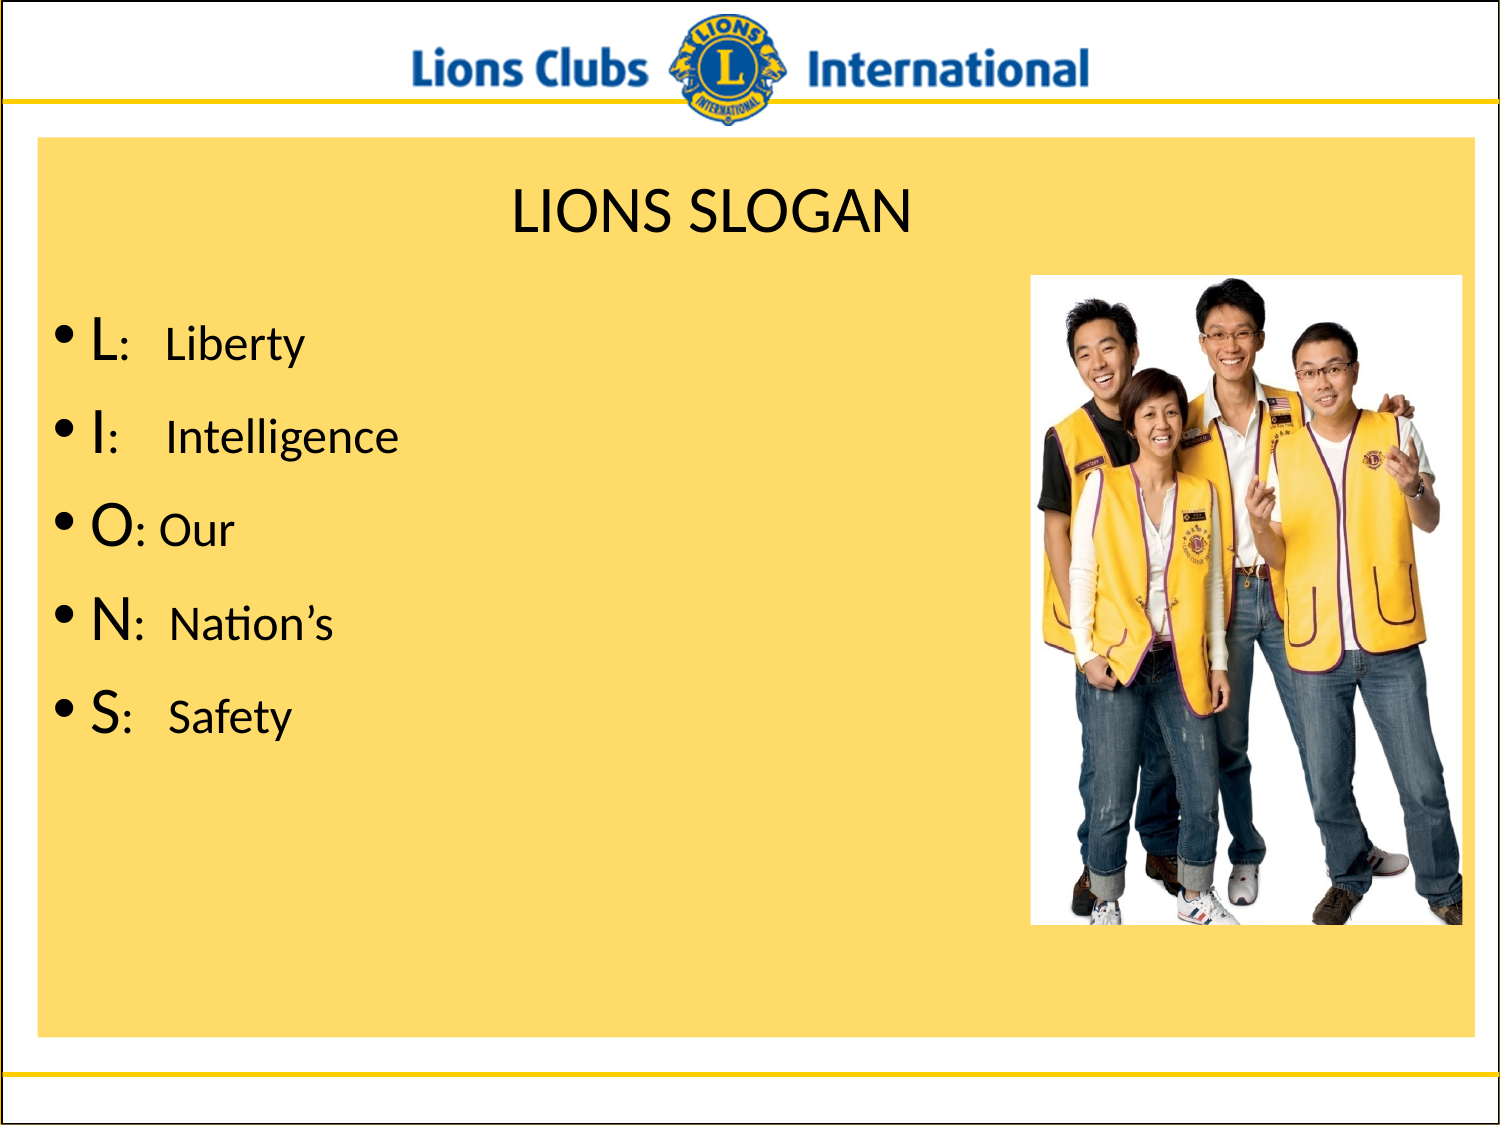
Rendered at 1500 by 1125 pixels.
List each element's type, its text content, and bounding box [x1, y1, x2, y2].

subtitle L: Liberty I: Intelligence O: Our N: Nation’s S: Safety [37, 137, 1475, 1038]
title LIONS SLOGAN [75, 149, 1350, 263]
picture [0, 0, 1500, 1125]
